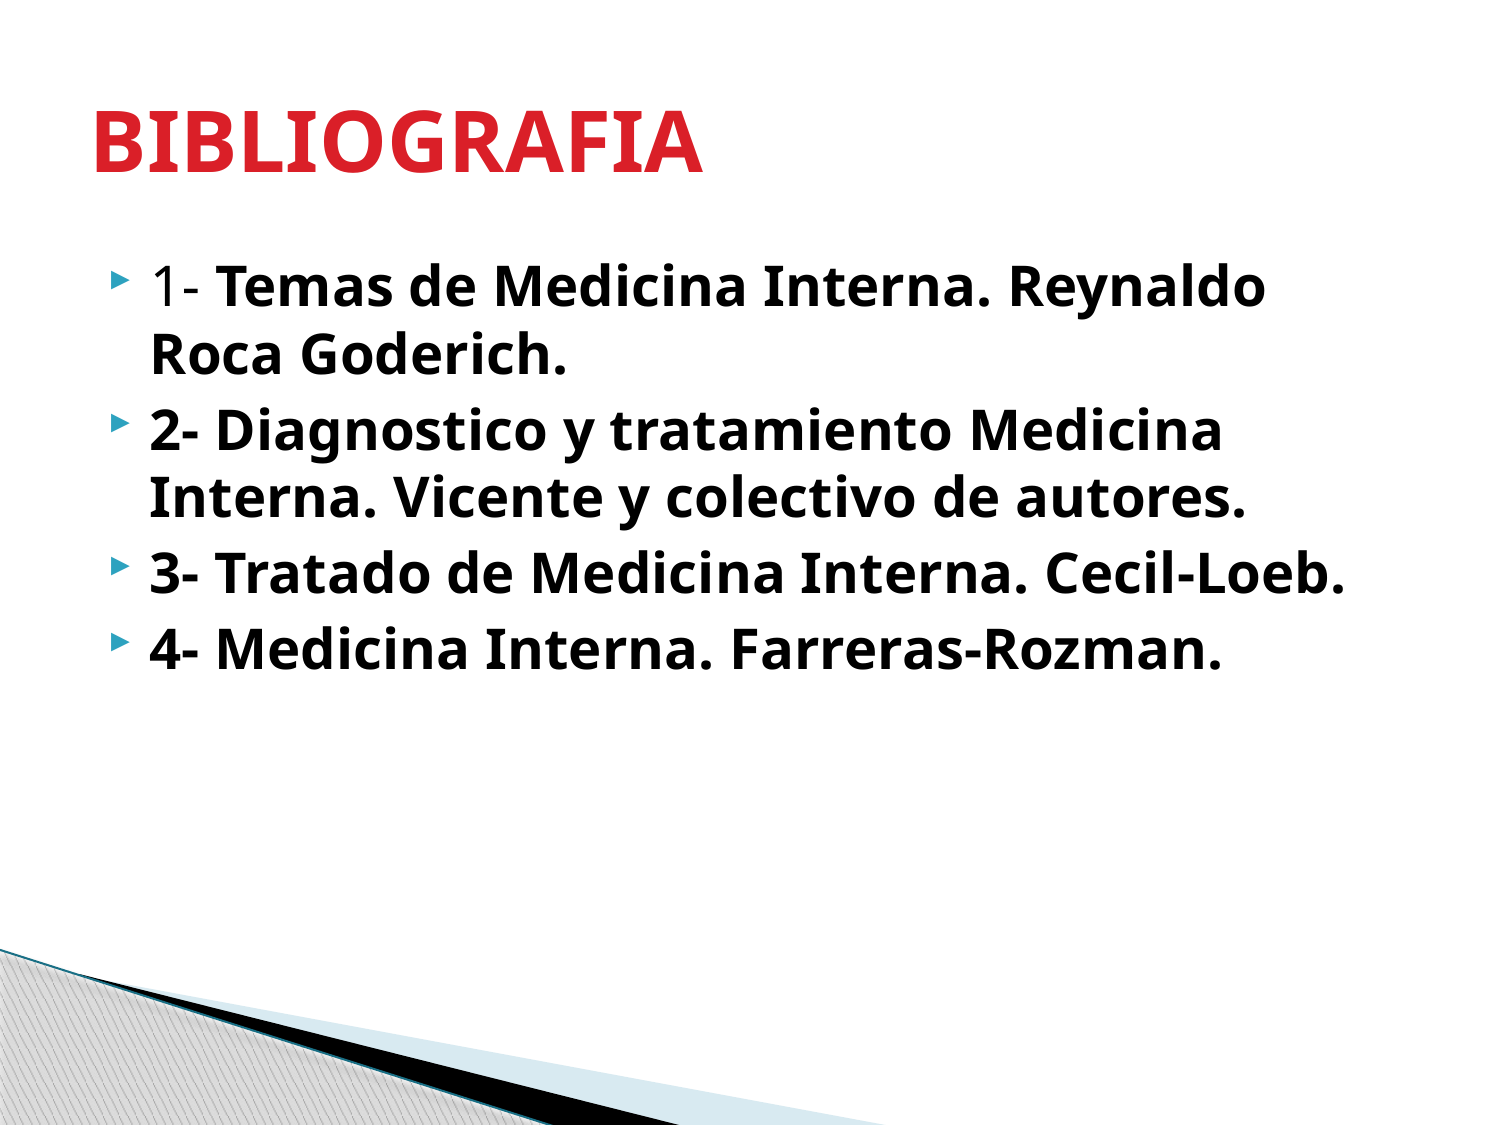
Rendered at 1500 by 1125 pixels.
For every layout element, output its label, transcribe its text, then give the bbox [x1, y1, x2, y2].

list 1- Temas de Medicina Interna. Reynaldo Roca Goderich. 2- Diagnostico y tratamiento Medicina Interna. Vicente y colectivo de autores. 3- Tratado de Medicina Interna. Cecil-Loeb. 4- Medicina Interna. Farreras-Rozman. [74, 242, 1426, 986]
title BIBLIOGRAFIA [75, 45, 1425, 233]
